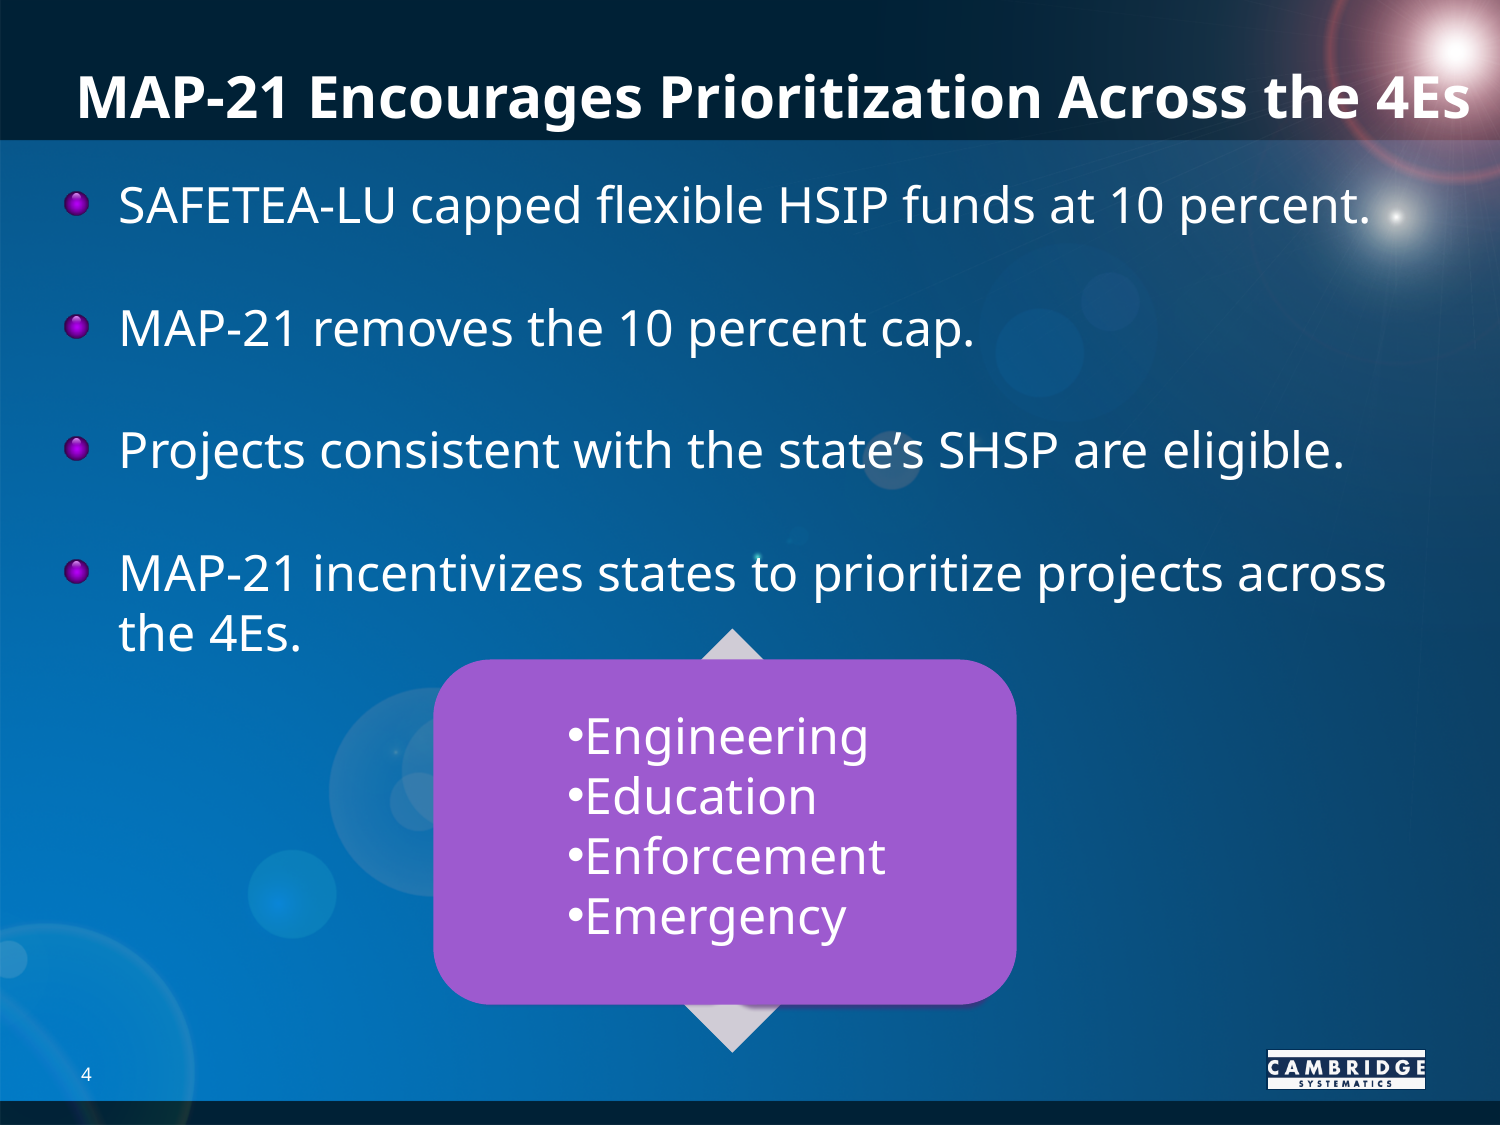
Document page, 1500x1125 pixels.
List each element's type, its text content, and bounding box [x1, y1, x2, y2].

list SAFETEA-LU capped flexible HSIP funds at 10 percent. MAP-21 removes the 10 percent cap. Projects consistent with the state’s SHSP are eligible. MAP-21 incentivizes states to prioritize projects across the 4Es. [47, 166, 1489, 972]
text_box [301, 627, 1137, 1054]
title MAP-21 Encourages Prioritization Across the 4Es [60, 0, 1500, 138]
slide_number 4 [46, 1045, 126, 1105]
picture [0, 0, 1500, 1125]
